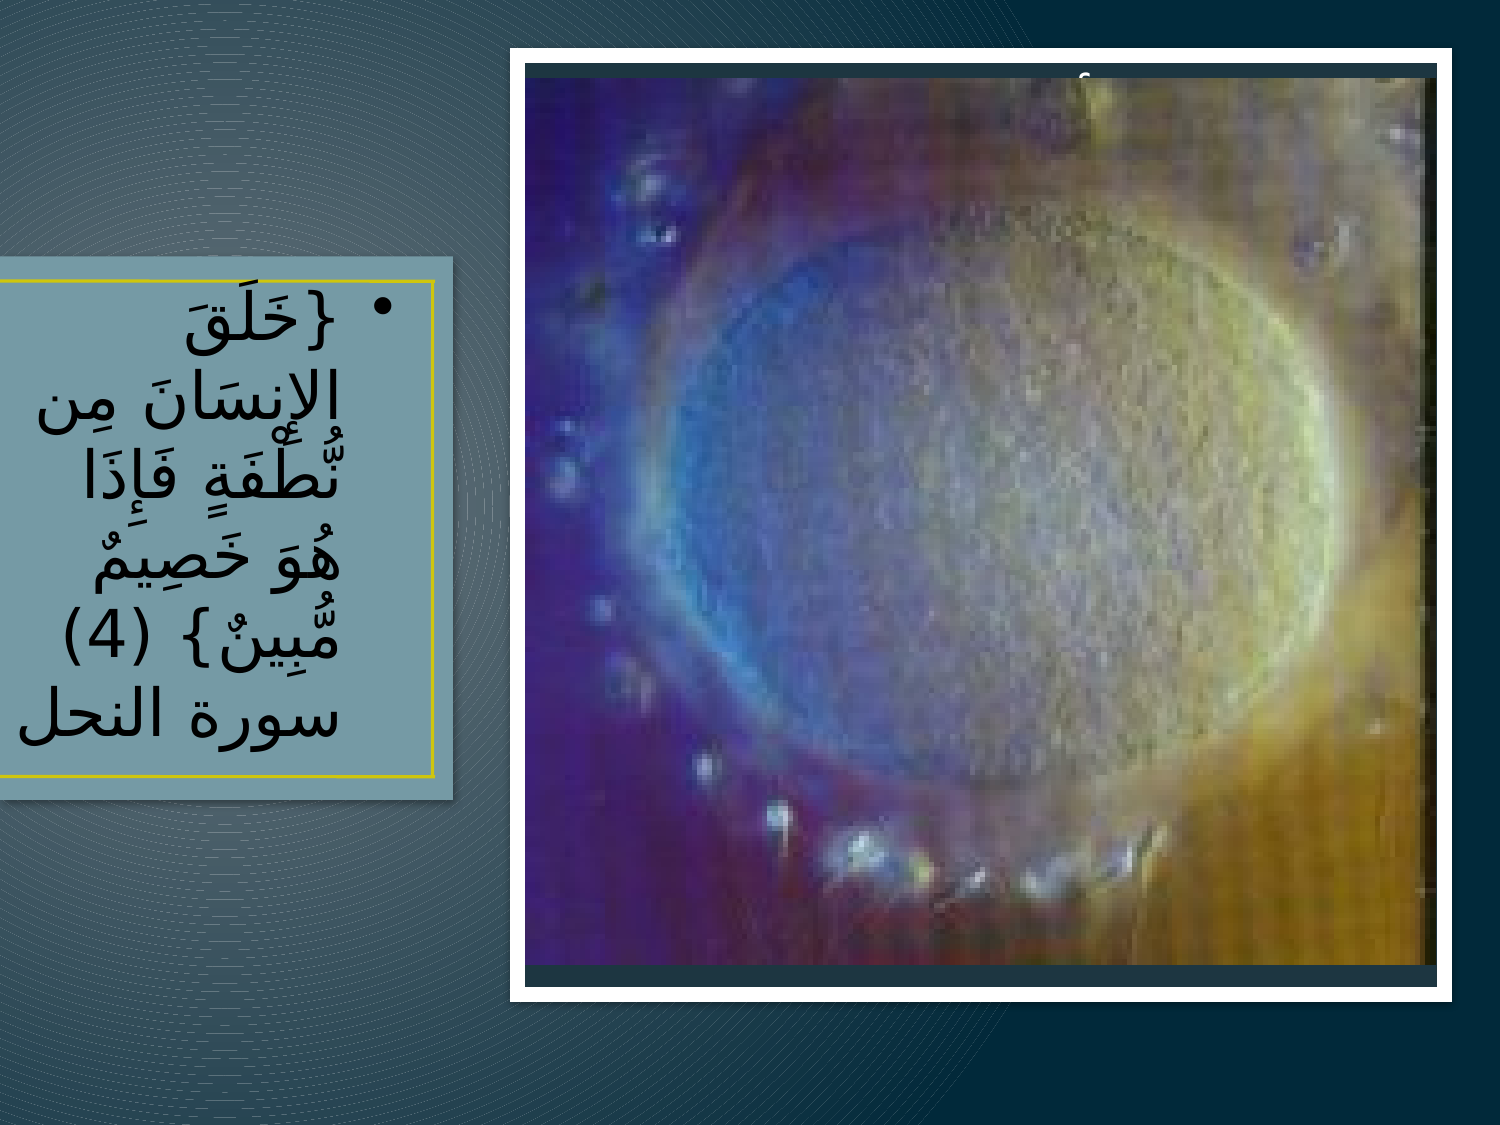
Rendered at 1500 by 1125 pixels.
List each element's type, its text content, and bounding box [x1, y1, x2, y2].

picture [524, 62, 1438, 988]
list {خَلَقَ الإِنسَانَ مِن نُّطْفَةٍ فَإِذَا هُوَ خَصِيمٌ مُّبِينٌ} (4) سورة النحل [0, 267, 408, 776]
